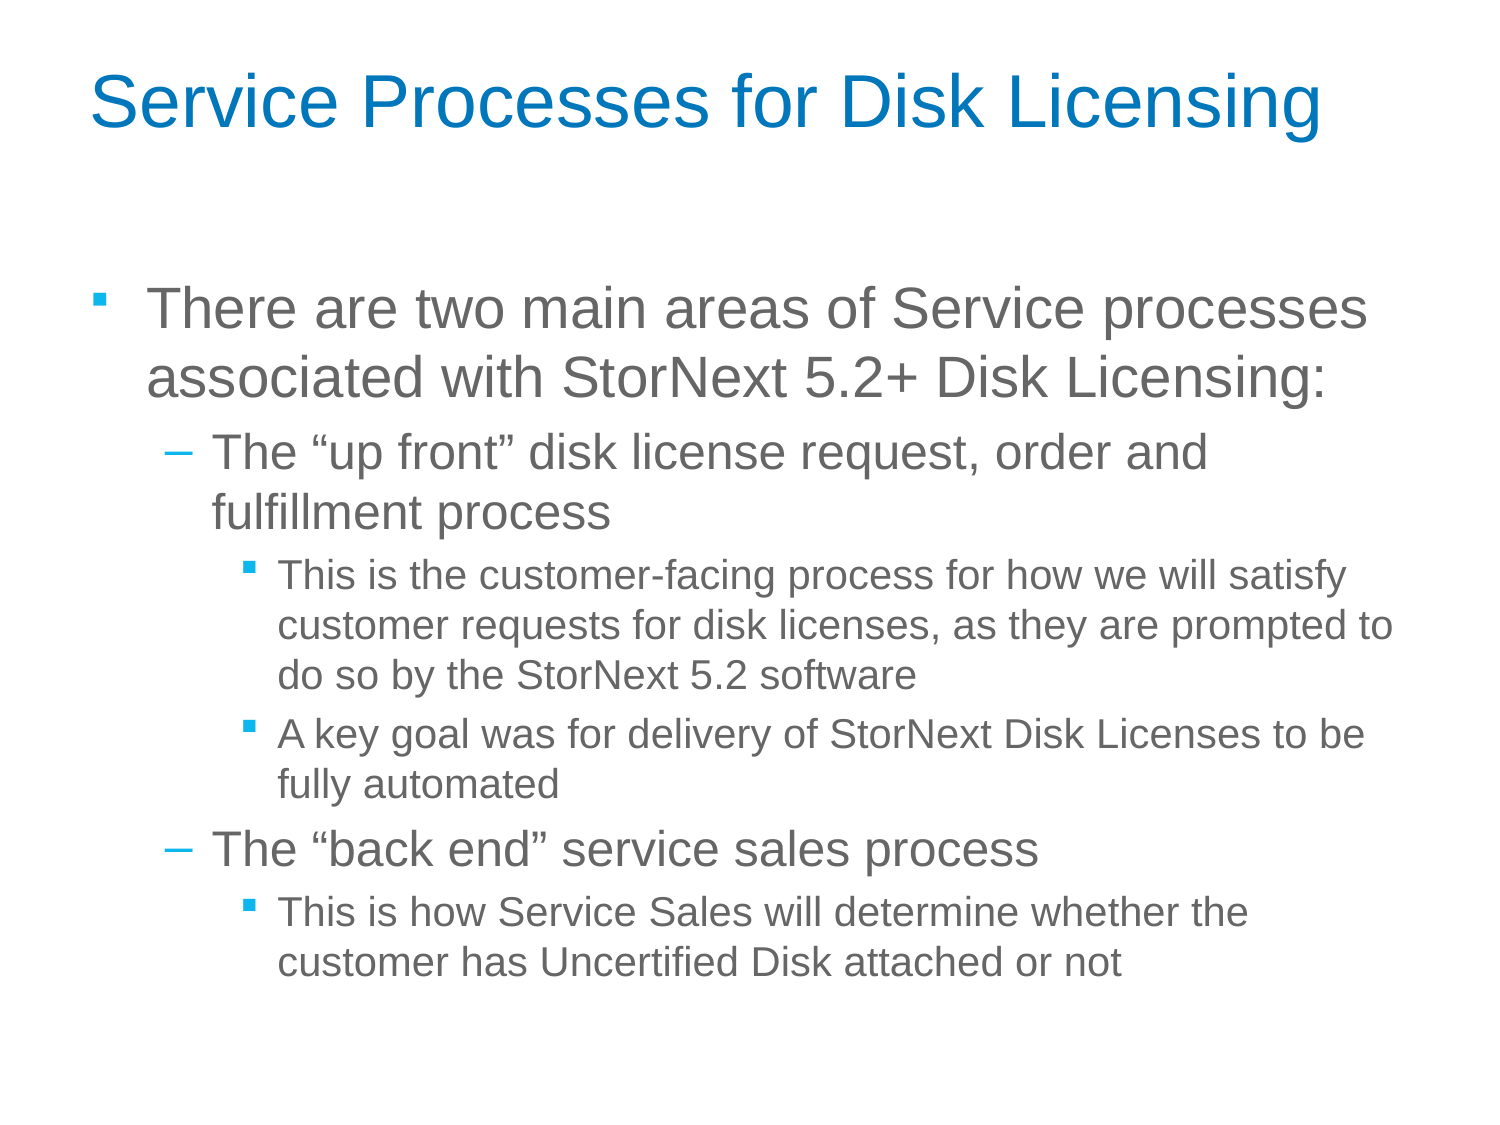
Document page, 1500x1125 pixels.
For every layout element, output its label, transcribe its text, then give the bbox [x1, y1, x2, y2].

title Service Processes for Disk Licensing [75, 45, 1425, 233]
list There are two main areas of Service processes associated with StorNext 5.2+ Disk Licensing: The “up front” disk license request, order and fulfillment process This is the customer-facing process for how we will satisfy customer requests for disk licenses, as they are prompted to do so by the StorNext 5.2 software A key goal was for delivery of StorNext Disk Licenses to be fully automated The “back end” service sales process This is how Service Sales will determine whether the customer has Uncertified Disk attached or not [75, 262, 1425, 1005]
